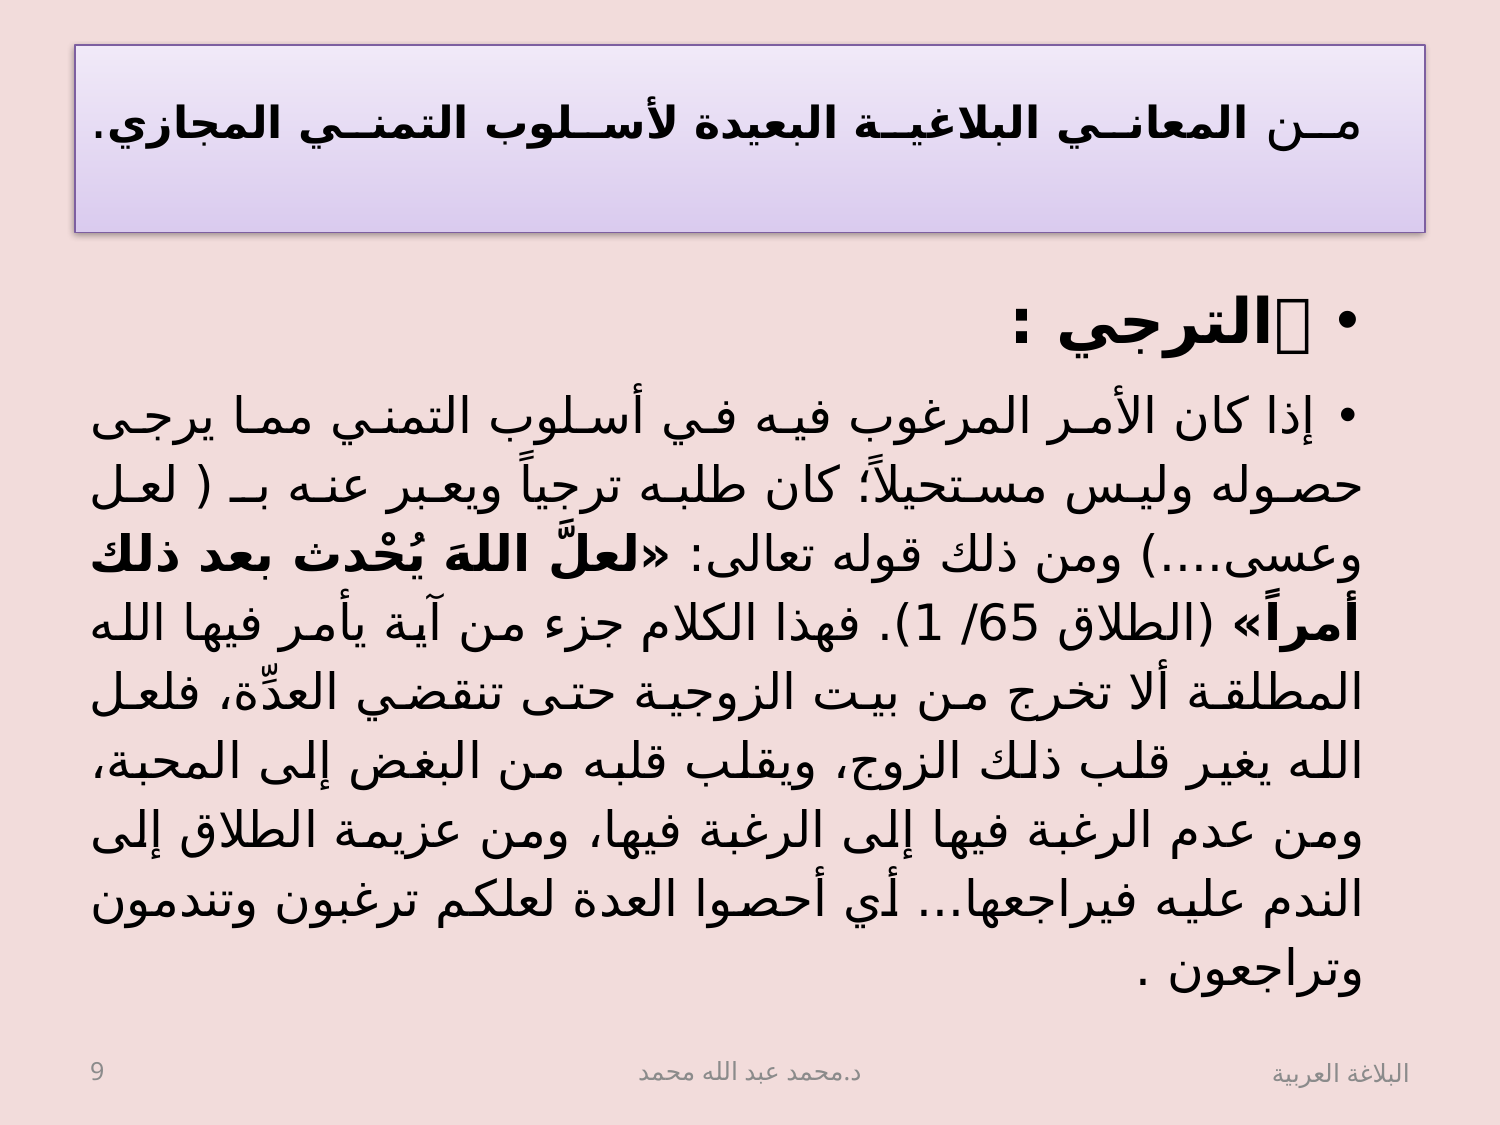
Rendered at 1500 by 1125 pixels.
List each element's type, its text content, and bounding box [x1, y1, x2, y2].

list الترجي : إذا كان الأمر المرغوب فيه في أسلوب التمني مما يرجى حصوله وليس مستحيلاً؛ كان طلبه ترجياً ويعبر عنه بـ ( لعل وعسى....) ومن ذلك قوله تعالى: «لعلَّ اللهَ يُحْدث بعد ذلك أمراً» (الطلاق 65/ 1). فهذا الكلام جزء من آية يأمر فيها الله المطلقة ألا تخرج من بيت الزوجية حتى تنقضي العدِّة، فلعل الله يغير قلب ذلك الزوج، ويقلب قلبه من البغض إلى المحبة، ومن عدم الرغبة فيها إلى الرغبة فيها، ومن عزيمة الطلاق إلى الندم عليه فيراجعها... أي أحصوا العدة لعلكم ترغبون وتندمون وتراجعون . [75, 262, 1425, 1005]
title من المعاني البلاغية البعيدة لأسلوب التمني المجازي. [74, 44, 1426, 233]
slide_number البلاغة العربية [1074, 1042, 1425, 1103]
slide_number 9 [75, 1042, 425, 1103]
footer د.محمد عبد الله محمد [512, 1042, 988, 1103]
